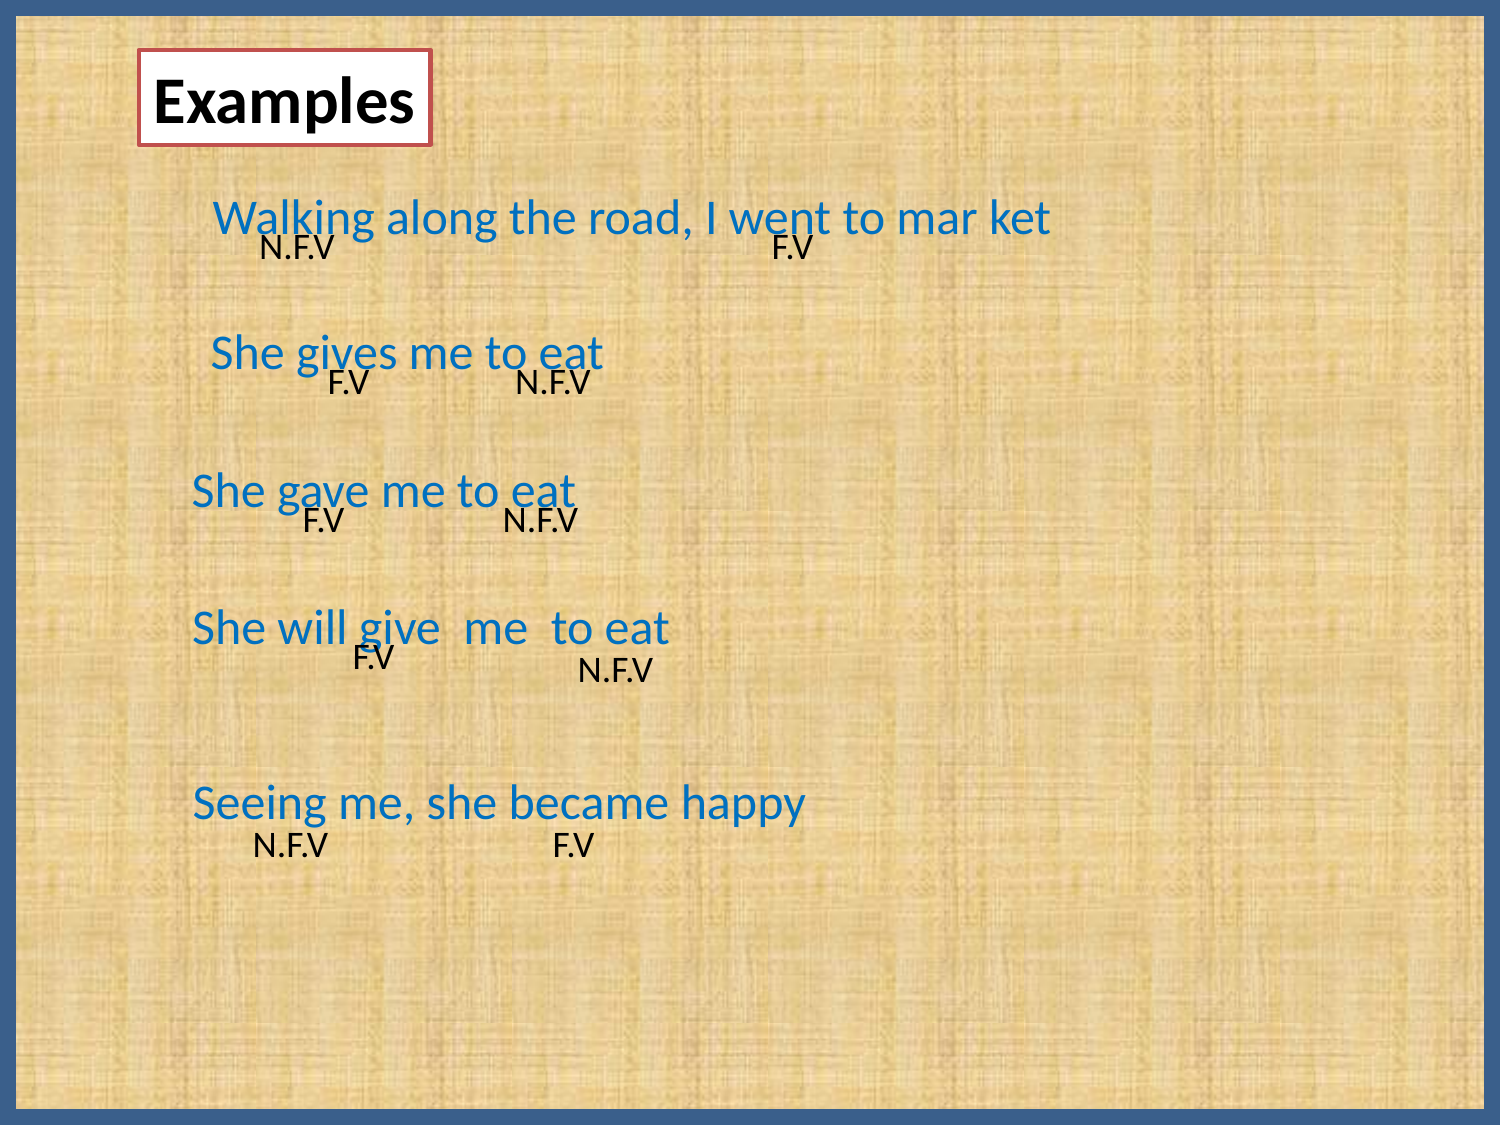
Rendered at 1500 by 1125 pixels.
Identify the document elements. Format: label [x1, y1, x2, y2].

text_box [0, 0, 1500, 1125]
